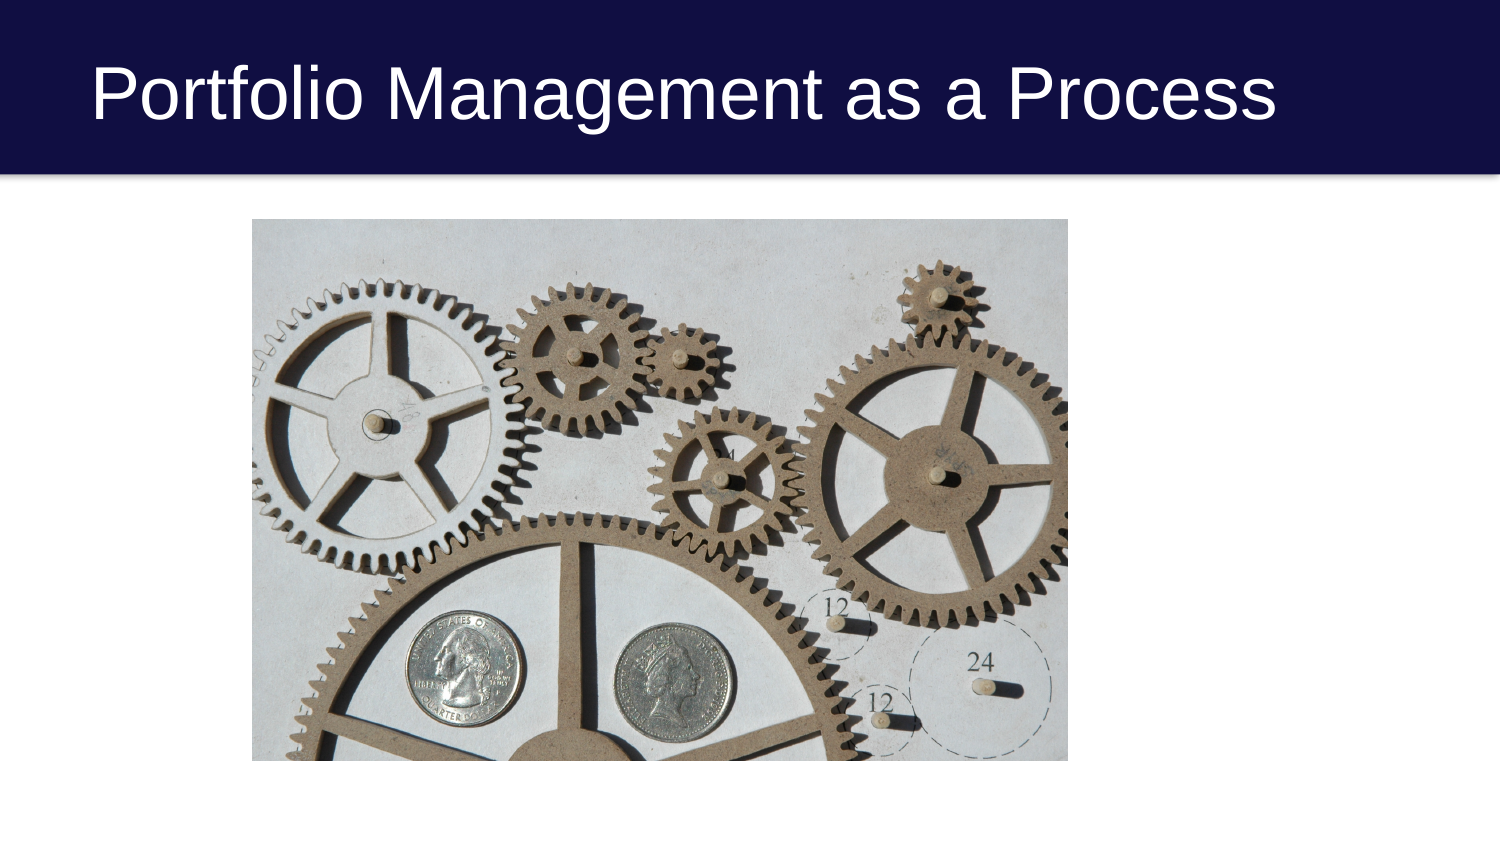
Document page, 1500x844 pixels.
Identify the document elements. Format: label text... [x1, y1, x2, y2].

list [252, 219, 1068, 762]
title Portfolio Management as a Process [75, 47, 1425, 175]
